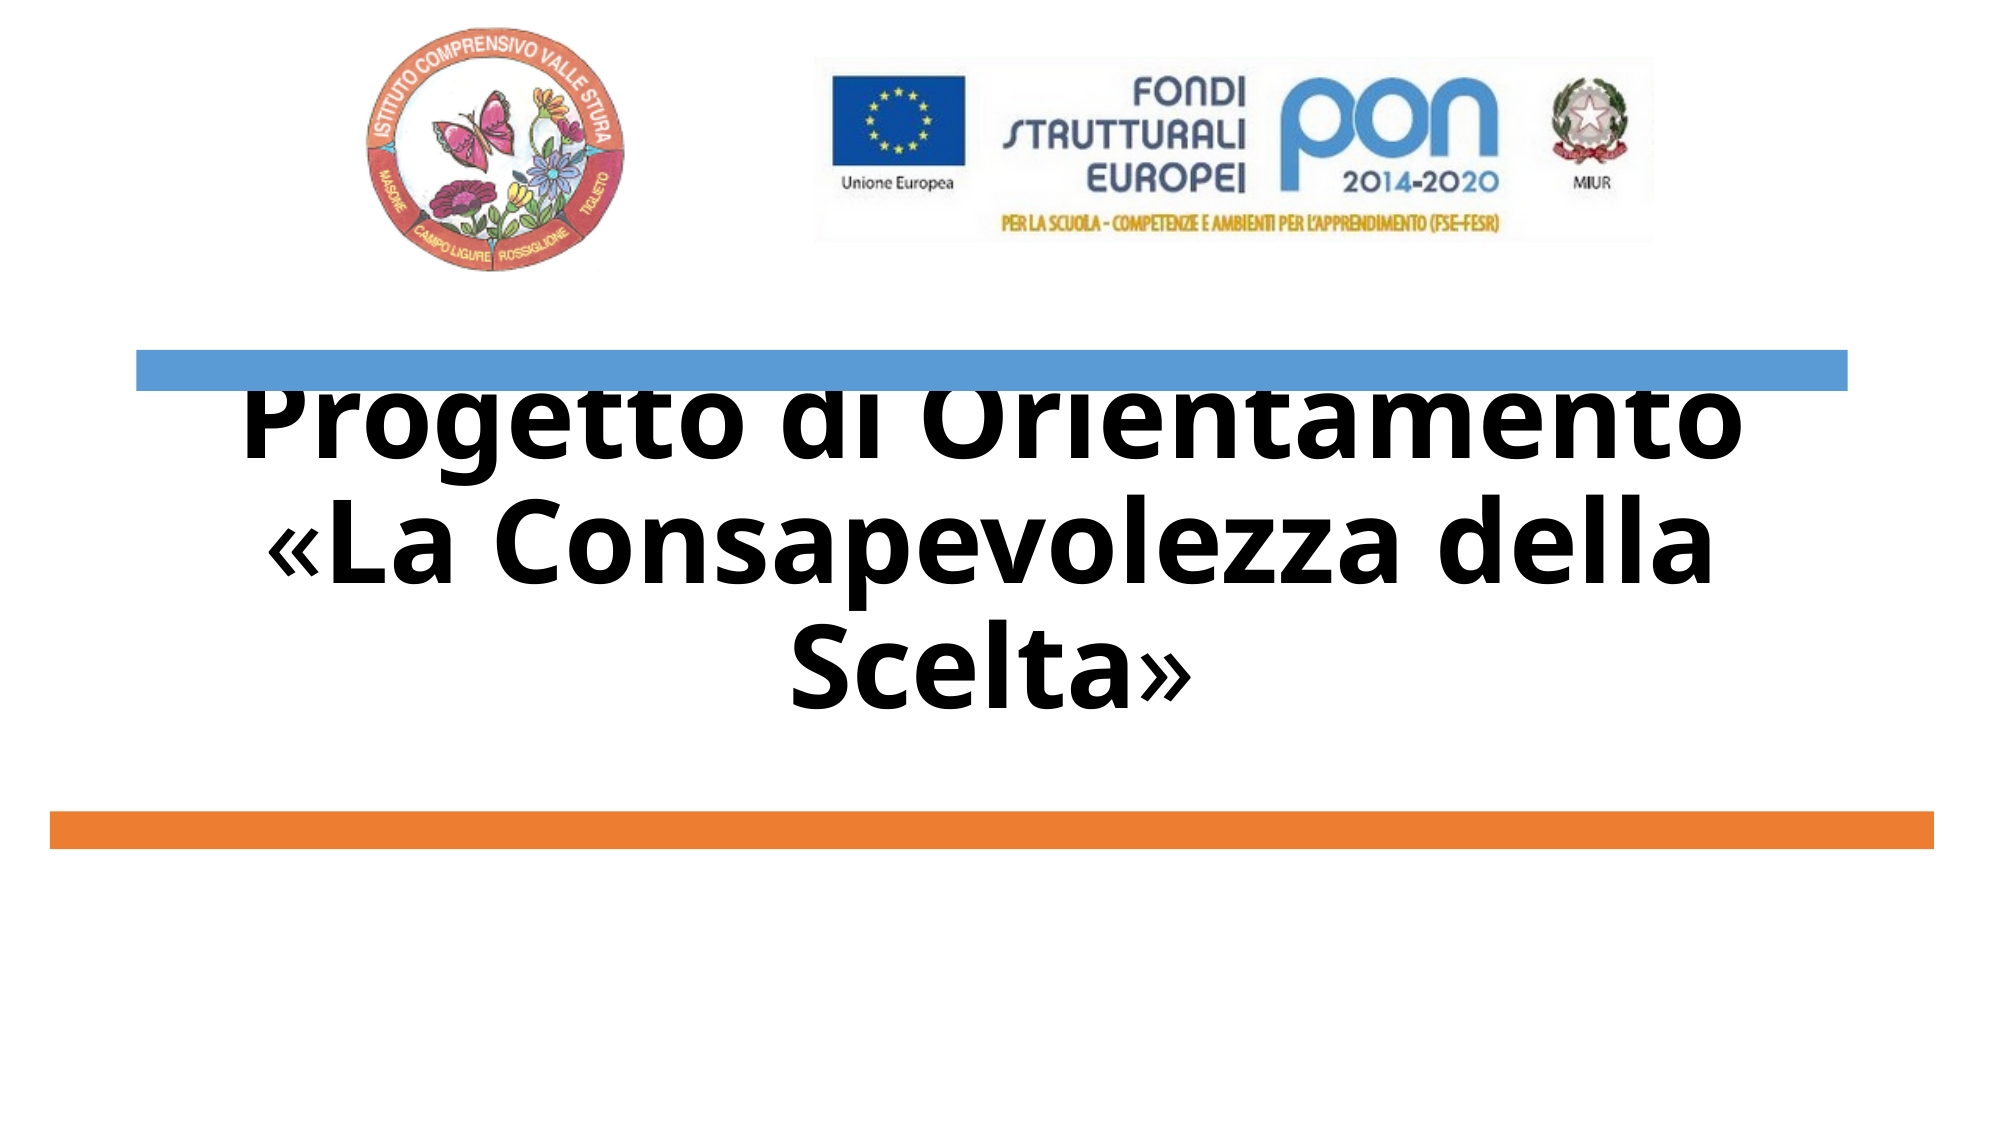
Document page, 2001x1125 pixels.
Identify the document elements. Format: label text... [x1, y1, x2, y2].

picture [356, 26, 637, 275]
picture [814, 57, 1654, 243]
text_box [49, 810, 1935, 850]
title Progetto di Orientamento «La Consapevolezza della Scelta» [150, 392, 1835, 742]
text_box [135, 349, 1849, 392]
